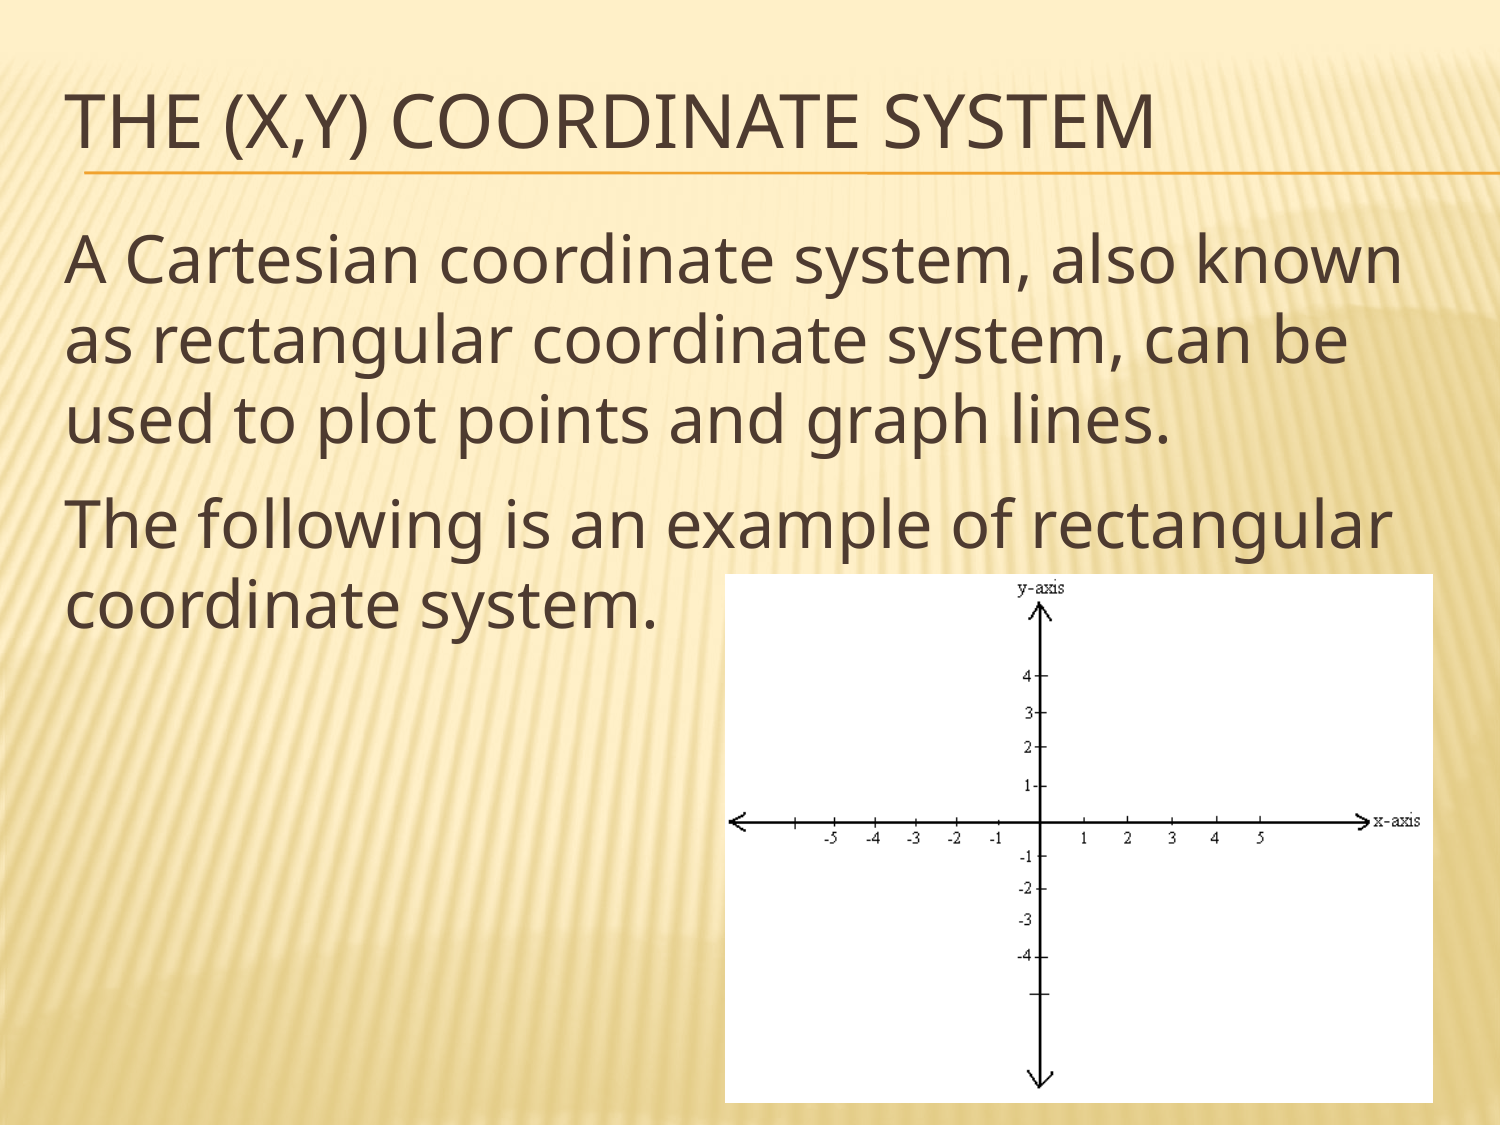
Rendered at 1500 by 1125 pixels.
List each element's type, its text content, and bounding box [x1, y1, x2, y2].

list A Cartesian coordinate system, also known as rectangular coordinate system, can be used to plot points and graph lines. The following is an example of rectangular coordinate system. [50, 210, 1475, 1125]
picture [724, 574, 1433, 1103]
title The (x,y) Coordinate System [50, 50, 1475, 188]
